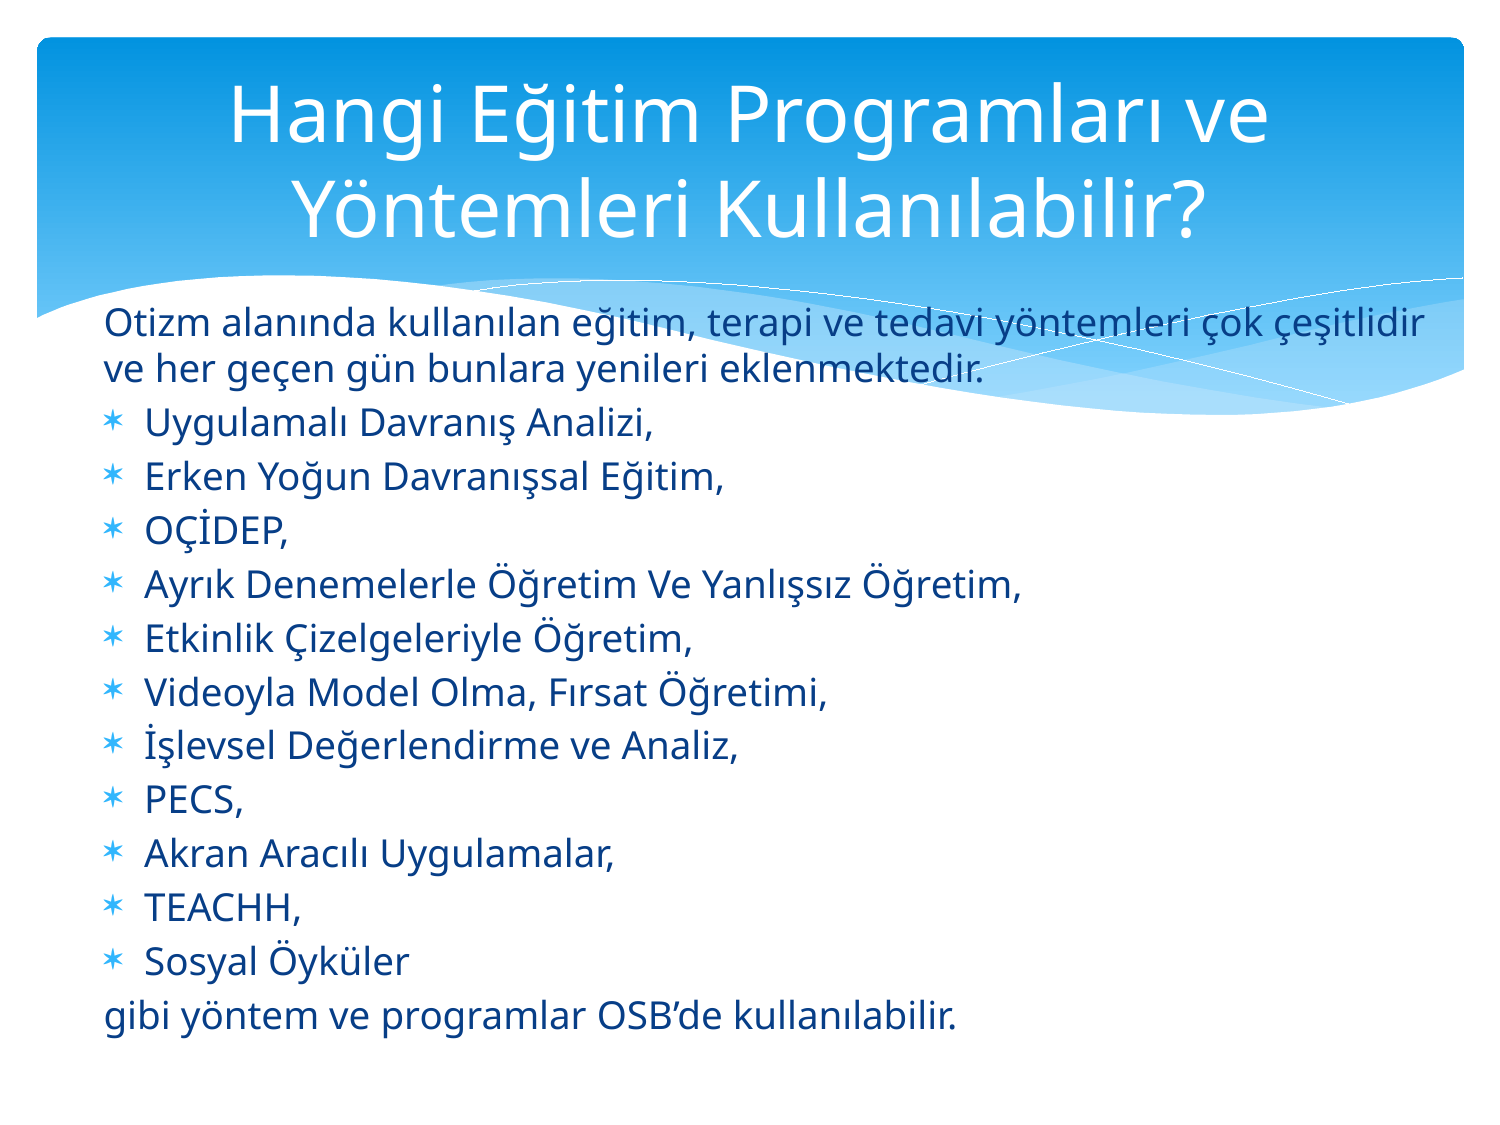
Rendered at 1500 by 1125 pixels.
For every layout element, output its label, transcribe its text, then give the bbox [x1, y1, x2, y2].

list Otizm alanında kullanılan eğitim, terapi ve tedavi yöntemleri çok çeşitlidir ve her geçen gün bunlara yenileri eklenmektedir. Uygulamalı Davranış Analizi, Erken Yoğun Davranışsal Eğitim, OÇİDEP, Ayrık Denemelerle Öğretim Ve Yanlışsız Öğretim, Etkinlik Çizelgeleriyle Öğretim, Videoyla Model Olma, Fırsat Öğretimi, İşlevsel Değerlendirme ve Analiz, PECS, Akran Aracılı Uygulamalar, TEACHH, Sosyal Öyküler gibi yöntem ve programlar OSB’de kullanılabilir. [88, 290, 1447, 1047]
title Hangi Eğitim Programları ve Yöntemleri Kullanılabilir? [75, 55, 1425, 261]
